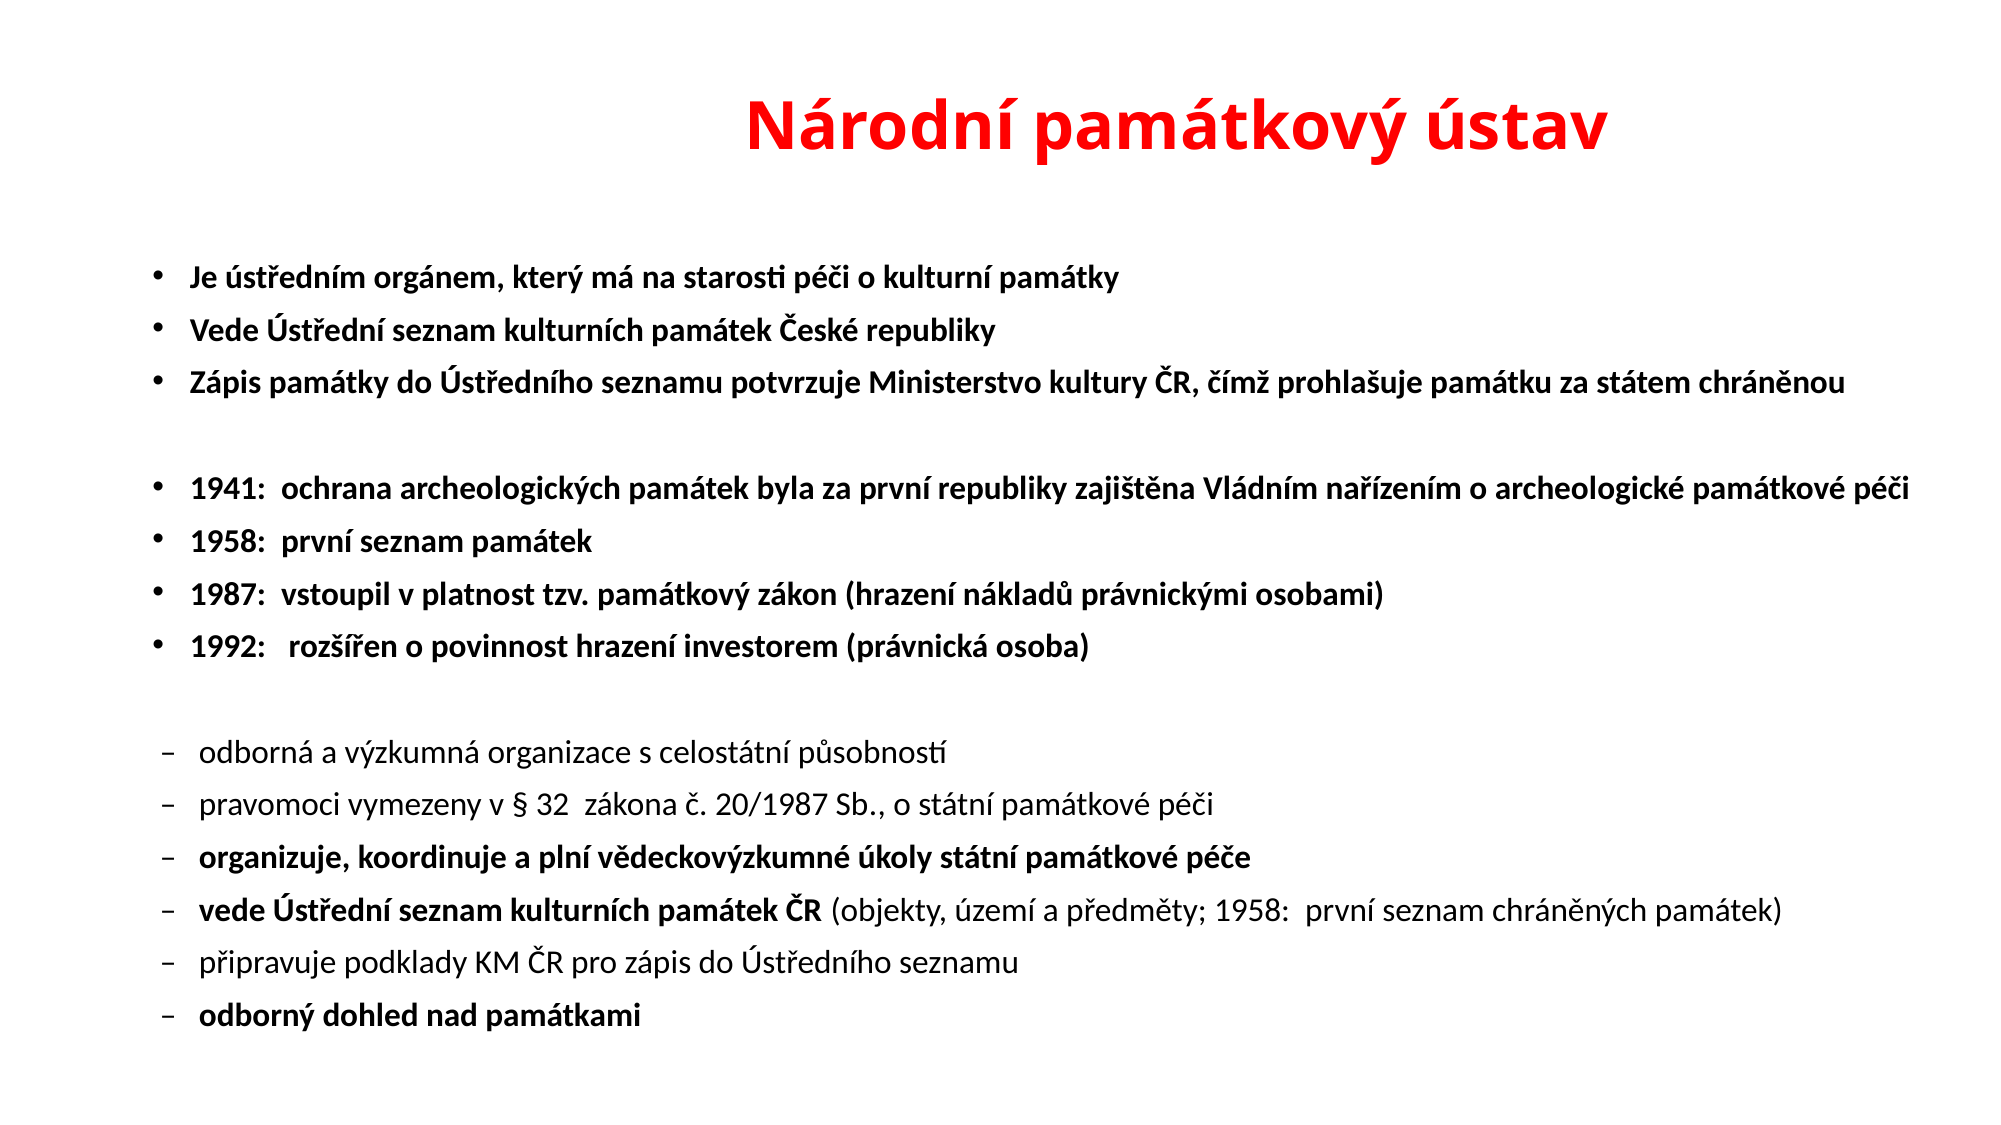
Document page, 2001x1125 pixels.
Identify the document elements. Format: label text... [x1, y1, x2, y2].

list Je ústředním orgánem, který má na starosti péči o kulturní památky Vede Ústřední seznam kulturních památek České republiky Zápis památky do Ústředního seznamu potvrzuje Ministerstvo kultury ČR, čímž prohlašuje památku za státem chráněnou 1941: ochrana archeologických památek byla za první republiky zajištěna Vládním nařízením o archeologické památkové péči 1958: první seznam památek 1987: vstoupil v platnost tzv. památkový zákon (hrazení nákladů právnickými osobami) 1992: rozšířen o povinnost hrazení investorem (právnická osoba) – odborná a výzkumná organizace s celostátní působností – pravomoci vymezeny v § 32 zákona č. 20/1987 Sb., o státní památkové péči – organizuje, koordinuje a plní vědeckovýzkumné úkoly státní památkové péče – vede Ústřední seznam kulturních památek ČR (objekty, území a předměty; 1958: první seznam chráněných památek) – připravuje podklady KM ČR pro zápis do Ústředního seznamu – odborný dohled nad památkami [137, 255, 1982, 1107]
title Národní památkový ústav [143, 19, 1869, 237]
